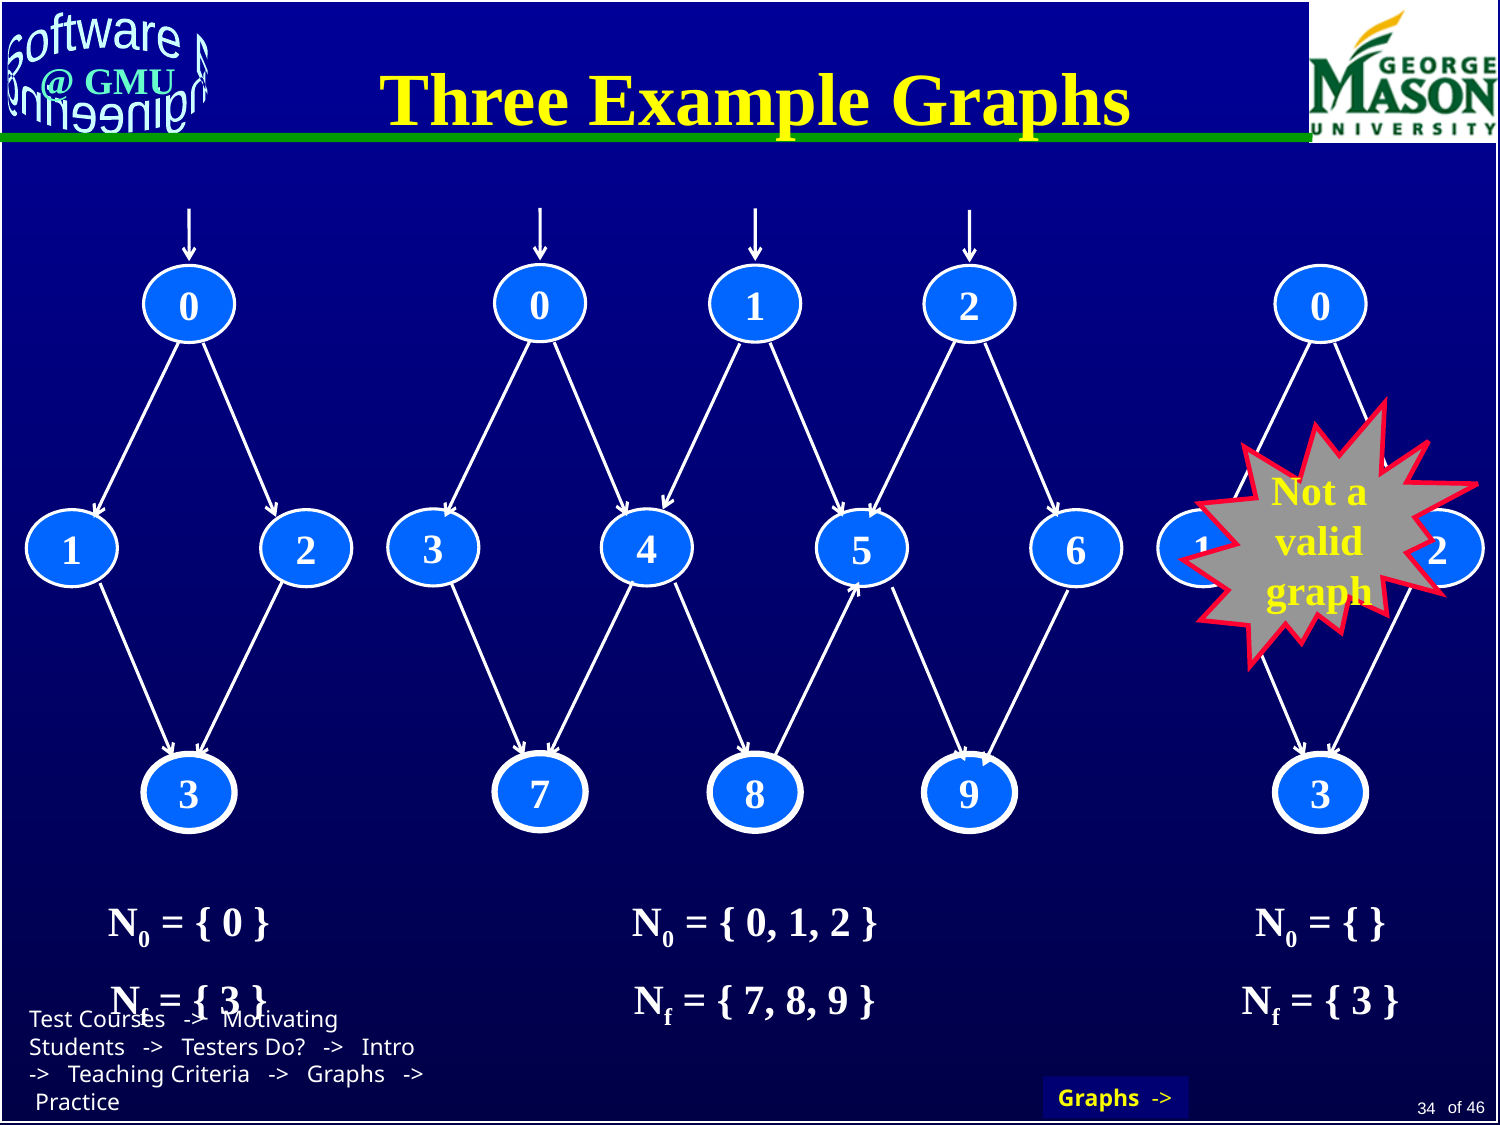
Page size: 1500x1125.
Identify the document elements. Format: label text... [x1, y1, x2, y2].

slide_number Test Courses -> Motivating Students -> Testers Do? -> Intro -> Teaching Criteria -> Graphs -> Practice [13, 1081, 451, 1123]
title Three Example Graphs [186, 15, 1325, 186]
text_box N0 = { 0 } Nf = { 3 } [69, 887, 309, 1038]
text_box N0 = { } Nf = { 3 } [1201, 887, 1441, 1038]
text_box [25, 208, 352, 832]
text_box N0 = { 0, 1, 2 } Nf = { 7, 8, 9 } [570, 887, 940, 1038]
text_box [1157, 265, 1484, 832]
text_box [387, 207, 1123, 832]
picture [1309, 2, 1498, 143]
text_box Graphs -> [1043, 1076, 1189, 1119]
slide_number 34 [1170, 1079, 1452, 1125]
